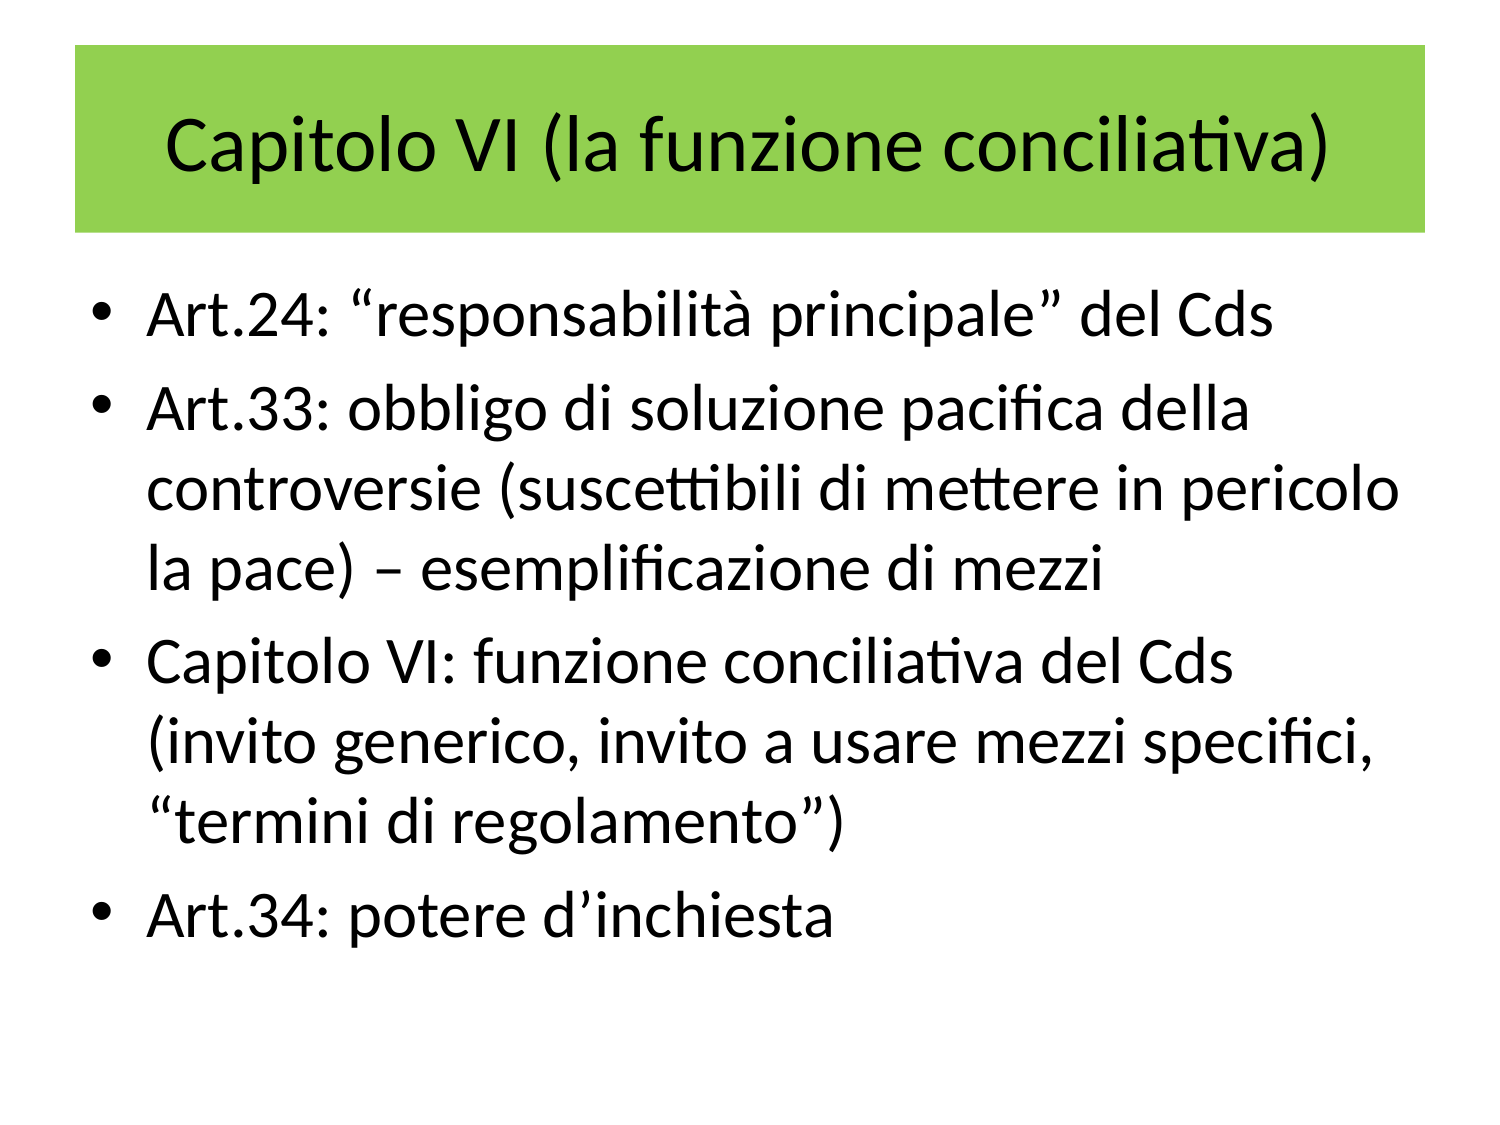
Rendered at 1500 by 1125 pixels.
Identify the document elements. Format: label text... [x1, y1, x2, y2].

list Art.24: “responsabilità principale” del Cds Art.33: obbligo di soluzione pacifica della controversie (suscettibili di mettere in pericolo la pace) – esemplificazione di mezzi Capitolo VI: funzione conciliativa del Cds (invito generico, invito a usare mezzi specifici, “termini di regolamento”) Art.34: potere d’inchiesta [75, 262, 1425, 1005]
title Capitolo VI (la funzione conciliativa) [75, 45, 1425, 233]
